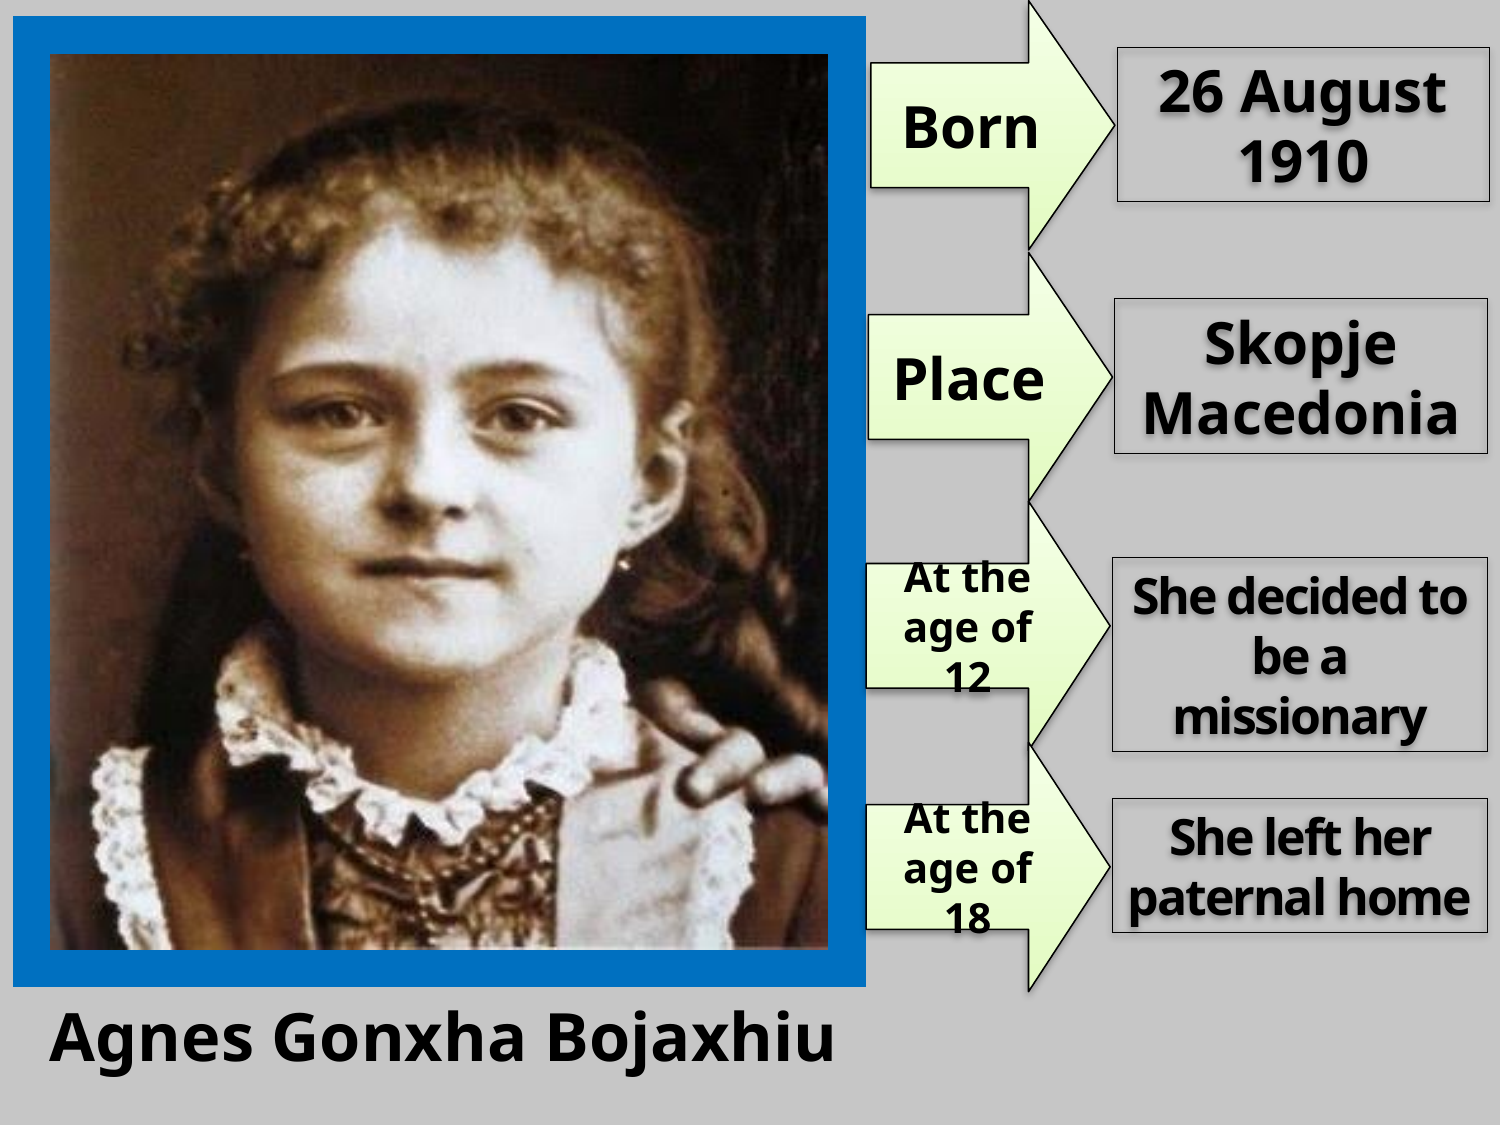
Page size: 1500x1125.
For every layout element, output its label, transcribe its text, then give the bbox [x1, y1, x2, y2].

text_box At the age of 12 [865, 500, 1107, 746]
text_box She left her paternal home [1112, 798, 1488, 933]
text_box 26 August 1910 [1117, 47, 1490, 202]
text_box Born [870, 0, 1111, 251]
text_box At the age of 18 [865, 741, 1107, 993]
text_box Agnes Gonxha Bojaxhiu [24, 987, 863, 1083]
picture [49, 53, 829, 951]
text_box Skopje Macedonia [1114, 298, 1488, 454]
text_box She decided to be a missionary [1112, 557, 1488, 752]
text_box Place [867, 251, 1109, 502]
